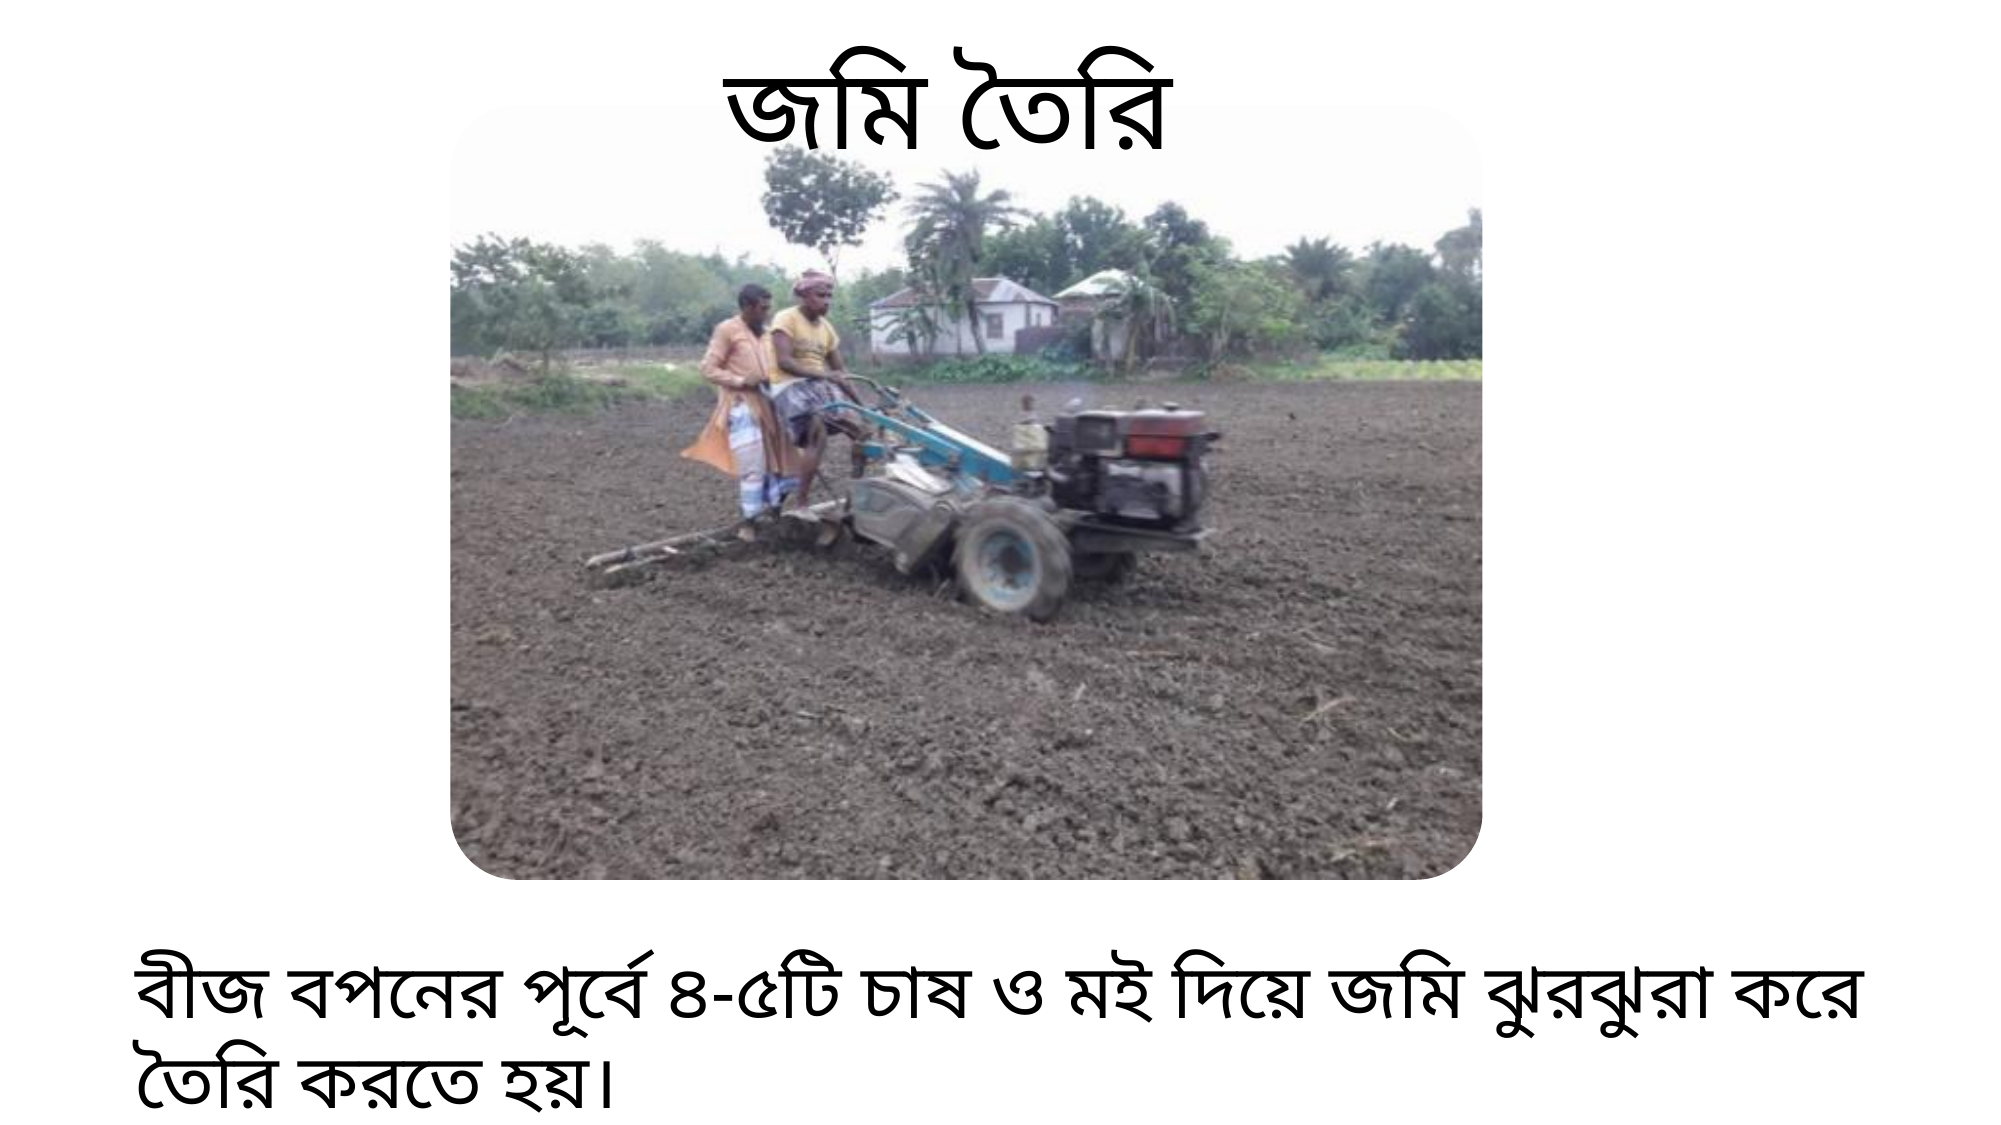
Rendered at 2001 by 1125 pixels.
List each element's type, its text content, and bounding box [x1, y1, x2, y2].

picture [450, 105, 1483, 880]
text_box বীজ বপনের পূর্বে ৪-৫টি চাষ ও মই দিয়ে জমি ঝুরঝুরা করে তৈরি করতে হয়। [120, 935, 1932, 1125]
text_box জমি তৈরি [709, 29, 1188, 105]
